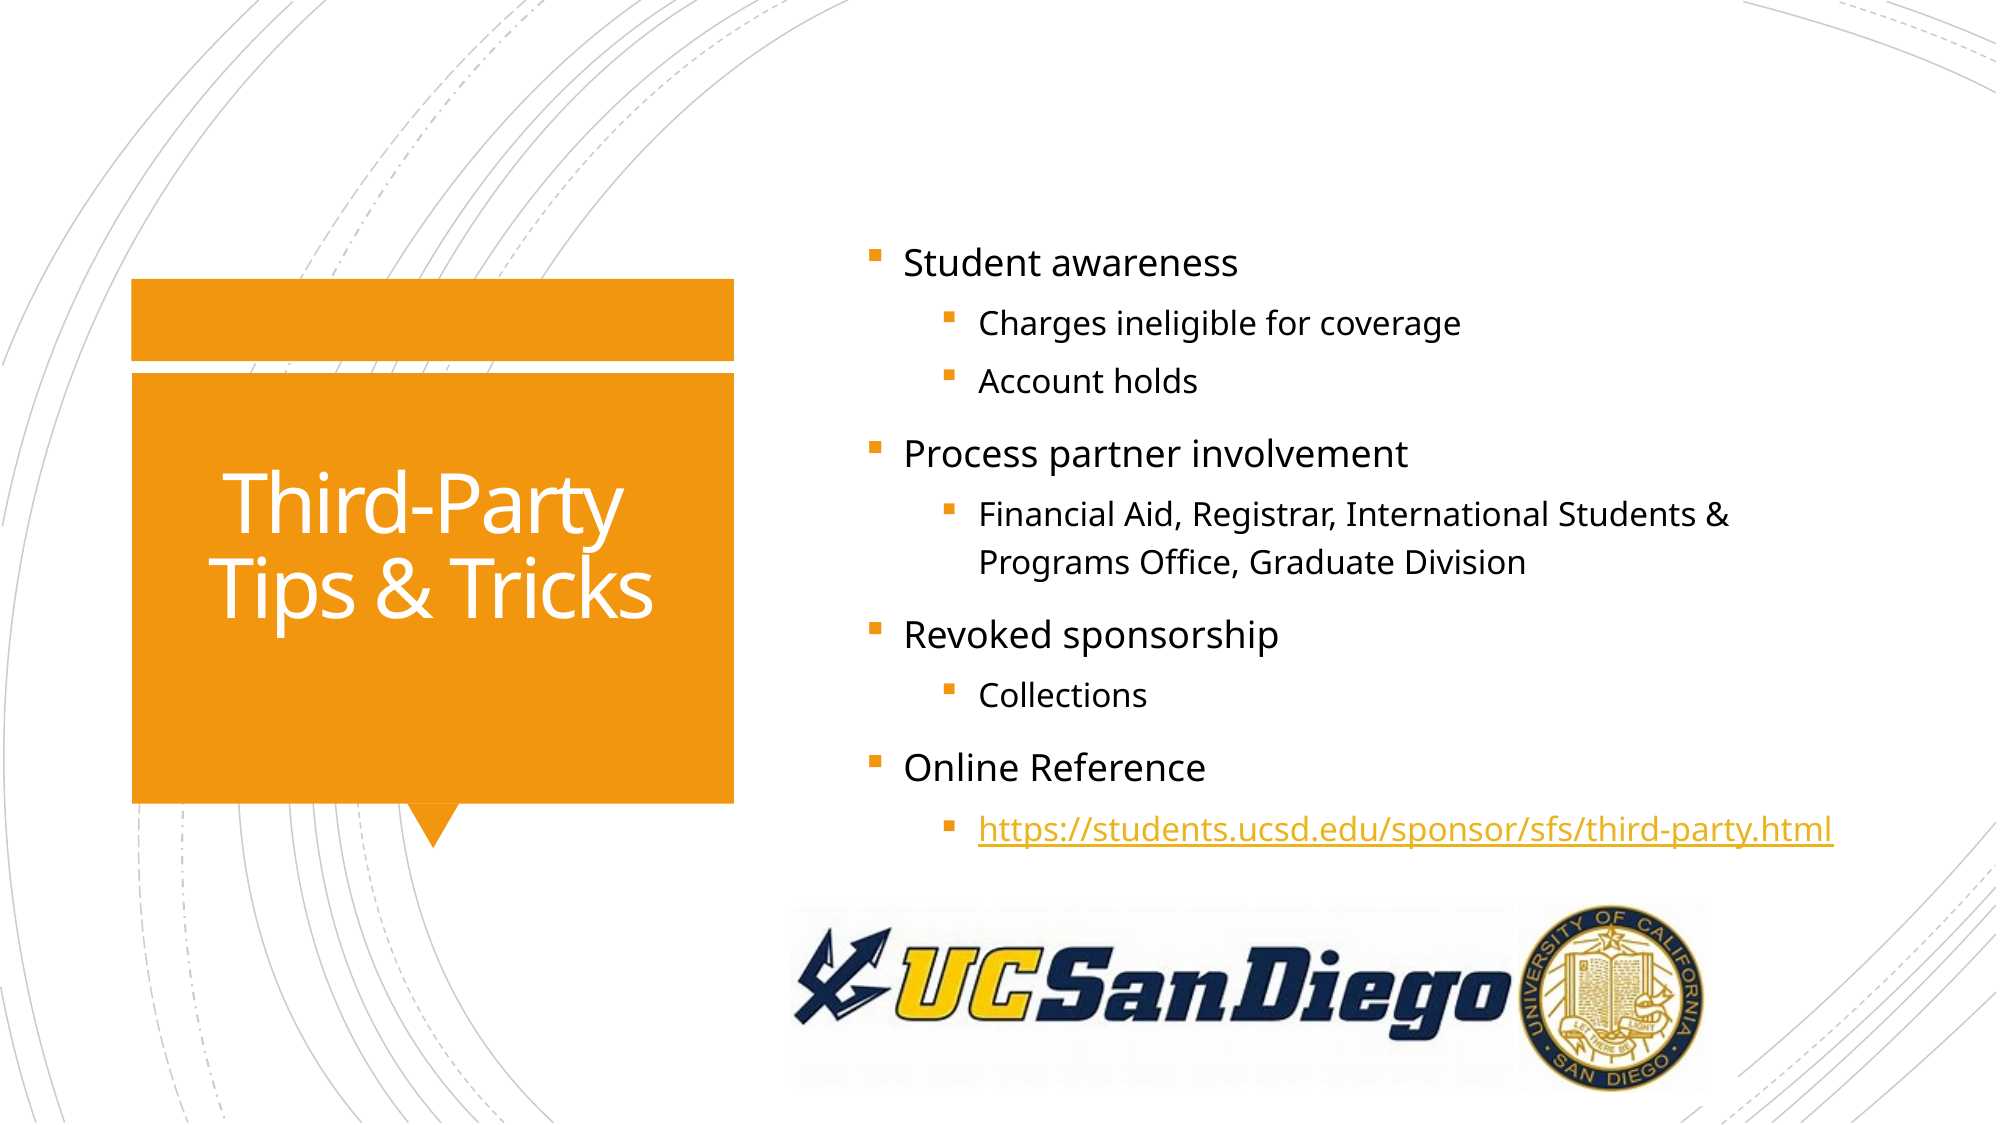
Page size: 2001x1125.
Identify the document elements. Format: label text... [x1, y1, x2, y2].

list Student awareness Charges ineligible for coverage Account holds Process partner involvement Financial Aid, Registrar, International Students & Programs Office, Graduate Division Revoked sponsorship Collections Online Reference https://students.ucsd.edu/sponsor/sfs/third-party.html [850, 131, 1859, 952]
picture [743, 900, 1739, 1106]
title Third-Party Tips & Tricks [145, 385, 721, 716]
